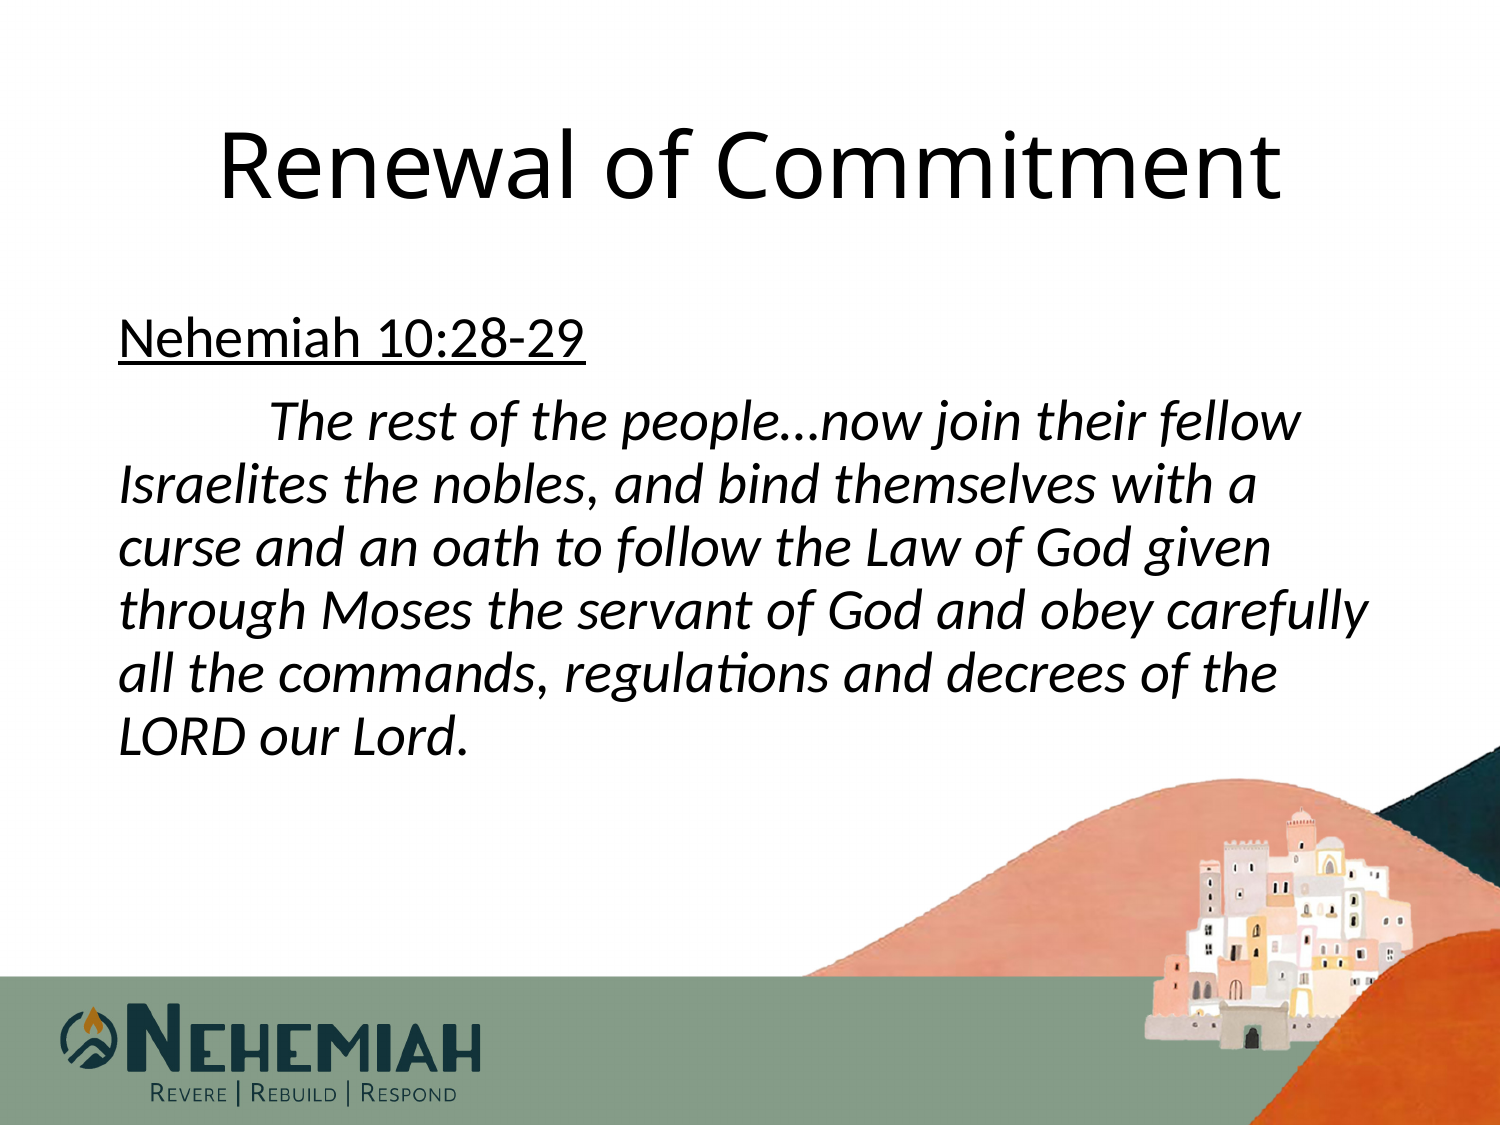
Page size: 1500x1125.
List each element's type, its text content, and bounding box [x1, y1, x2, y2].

picture [0, 0, 1500, 1125]
title Renewal of Commitment [103, 59, 1397, 278]
list Nehemiah 10:28-29 The rest of the people…now join their fellow Israelites the nobles, and bind themselves with a curse and an oath to follow the Law of God given through Moses the servant of God and obey carefully all the commands, regulations and decrees of the LORD our Lord. [103, 299, 1397, 1014]
